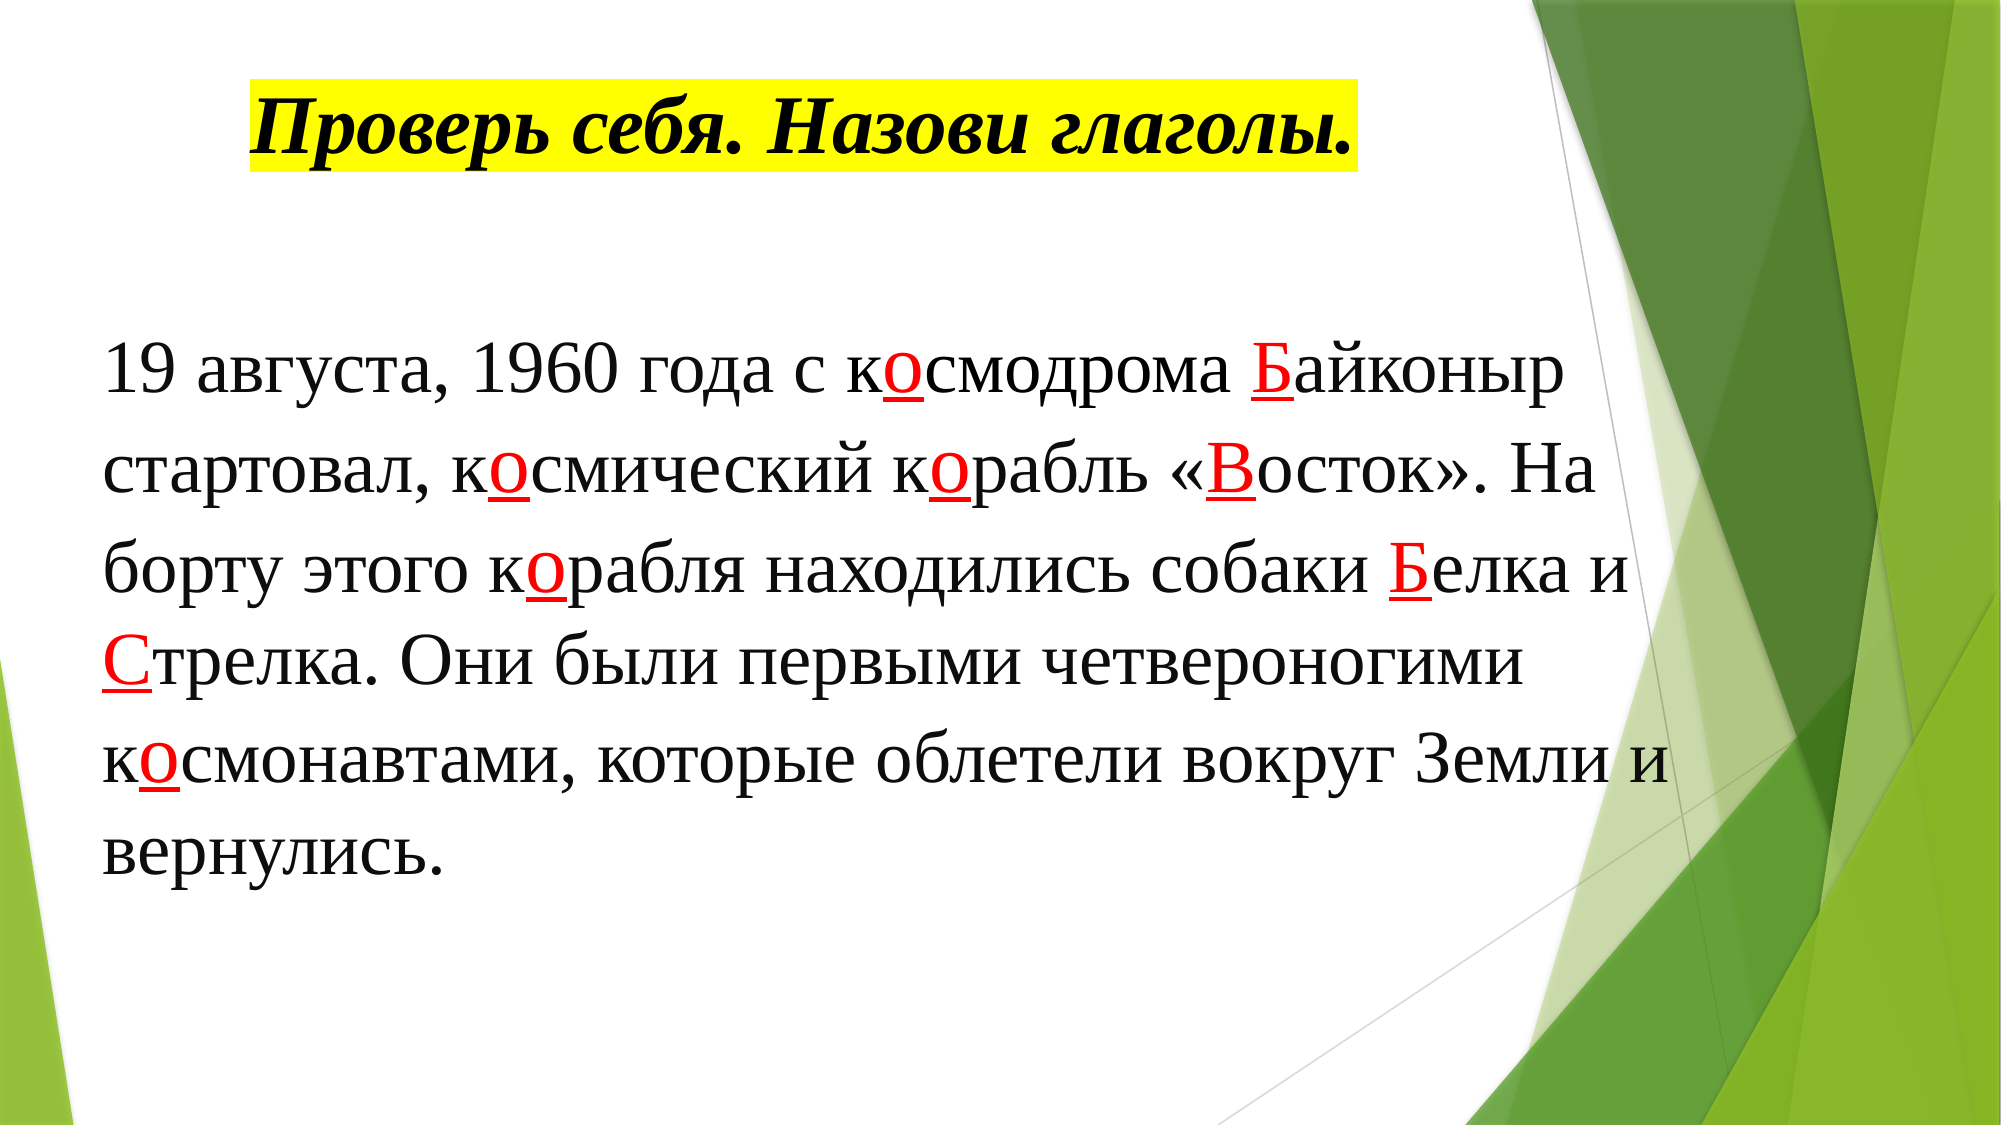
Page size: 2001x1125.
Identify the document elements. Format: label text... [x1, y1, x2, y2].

title Проверь себя. Назови глаголы. [235, 62, 1695, 273]
list 19 августа, 1960 года с космодрома Байконыр стартовал, космический корабль «Восток». На борту этого корабля находились собаки Белка и Стрелка. Они были первыми четвероногими космонавтами, которые облетели вокруг Земли и вернулись. [87, 301, 1695, 973]
